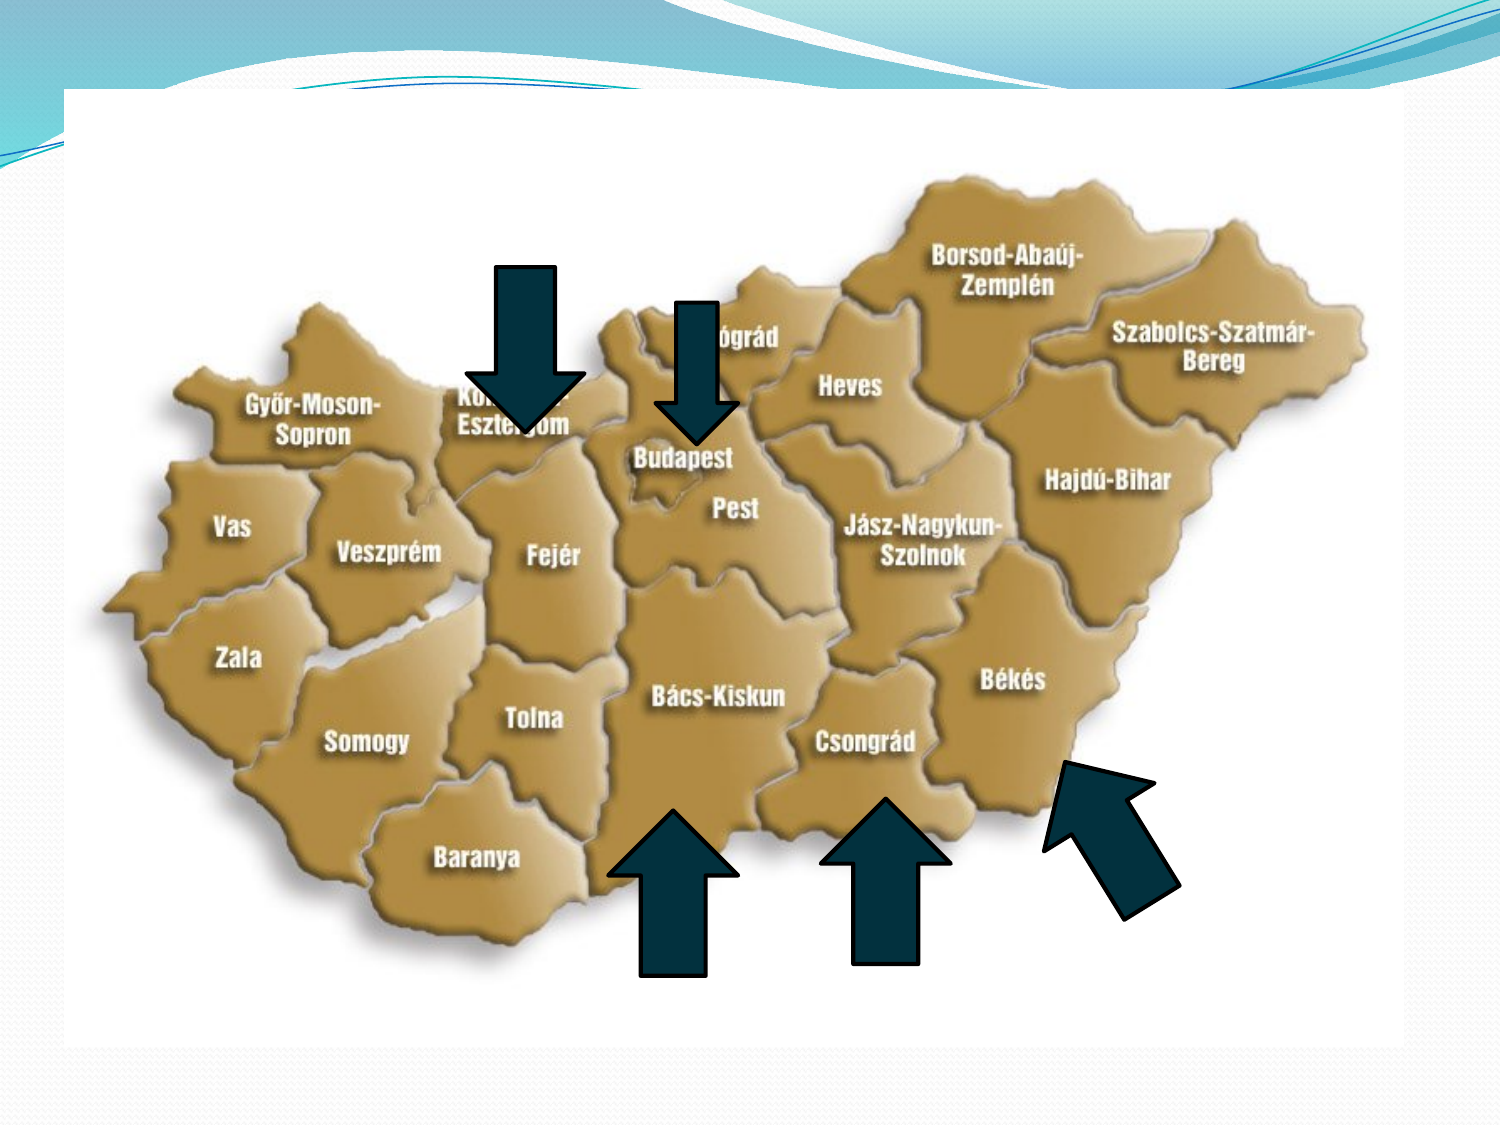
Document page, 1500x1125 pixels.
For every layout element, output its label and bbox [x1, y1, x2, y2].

picture [64, 89, 1404, 1047]
